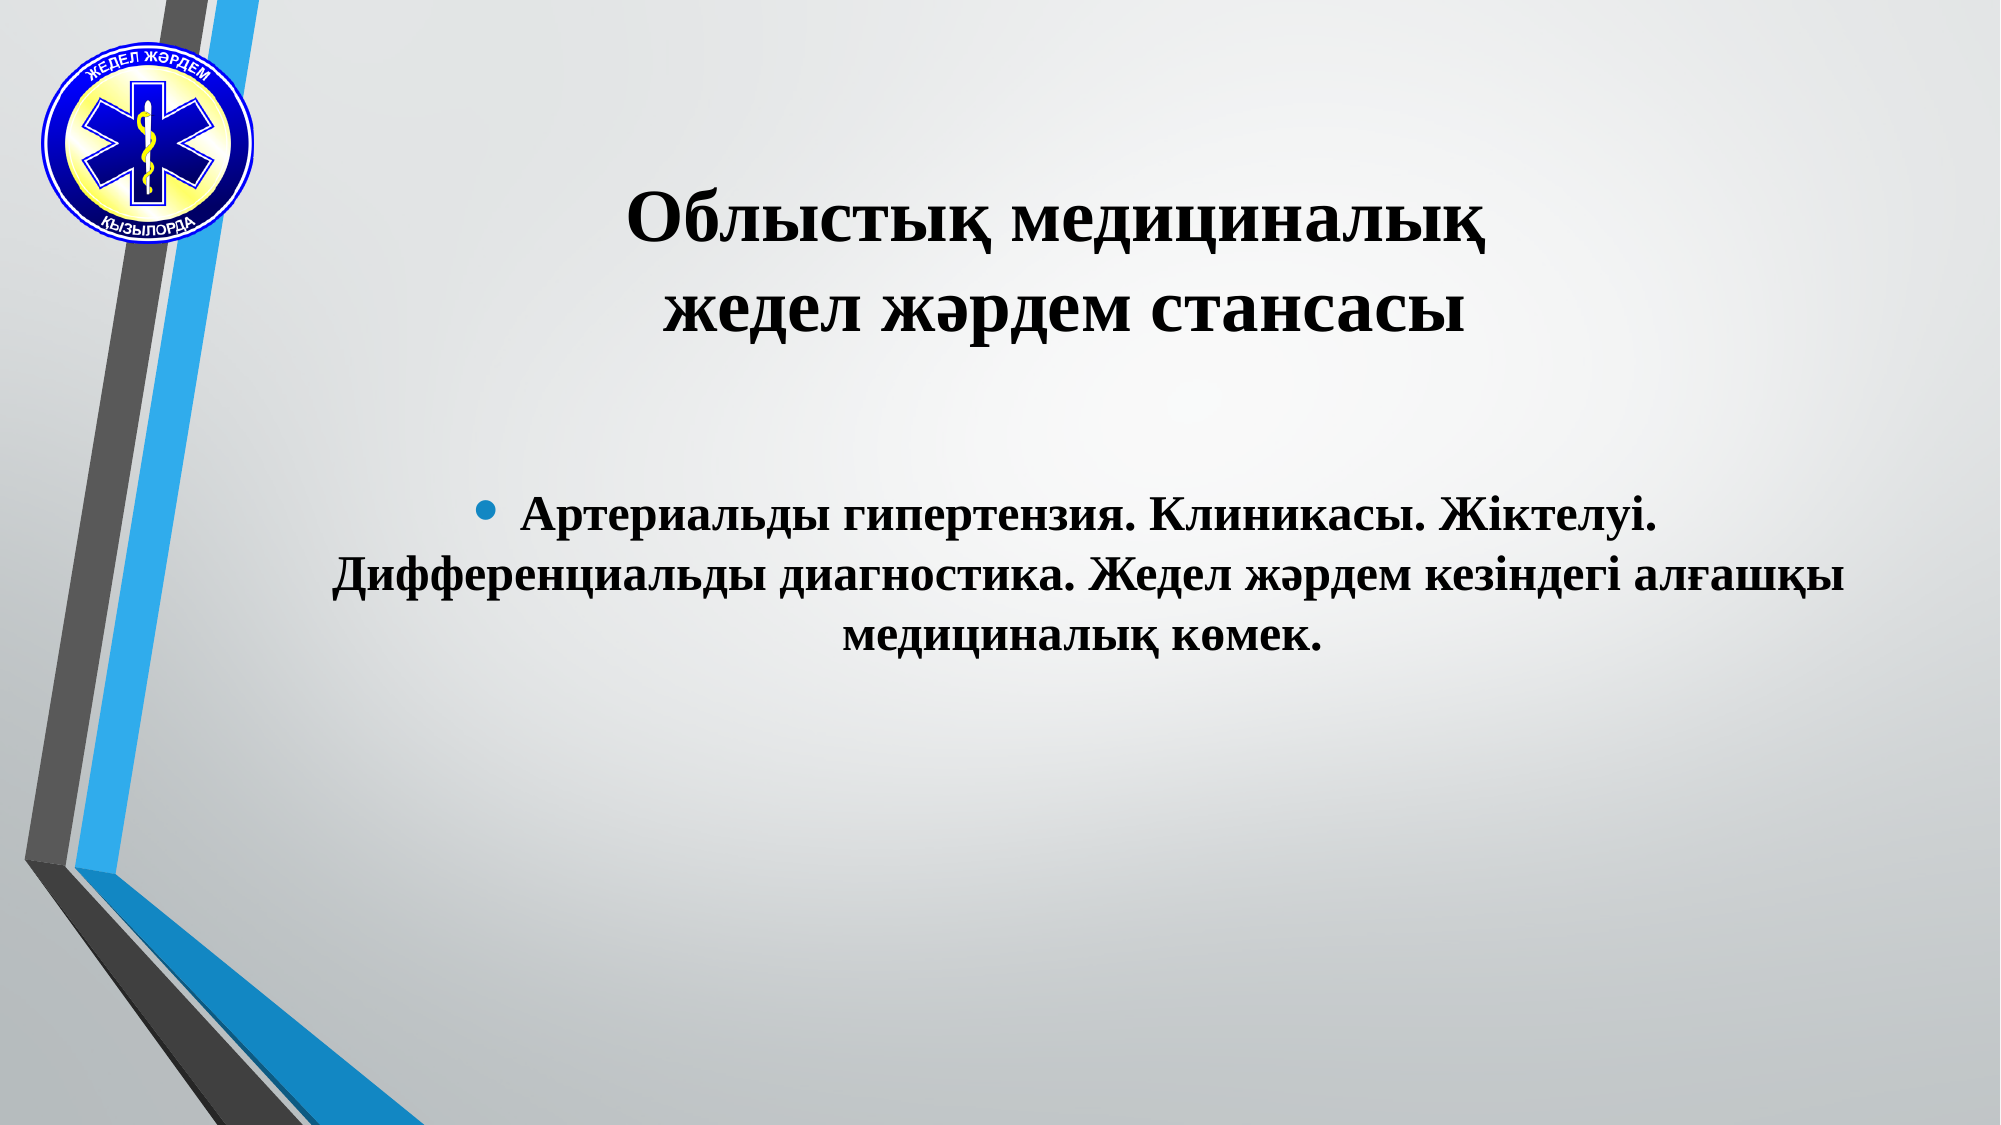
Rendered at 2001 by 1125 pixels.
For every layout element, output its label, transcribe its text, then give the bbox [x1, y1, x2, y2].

list Артериальды гипертензия. Клиникасы. Жіктелуі. Дифференциальды диагностика. Жедел жәрдем кезіндегі алғашқы медициналық көмек. [243, 437, 1887, 950]
picture [40, 42, 255, 244]
title Облыстық медициналық жедел жәрдем стансасы [243, 112, 1887, 400]
